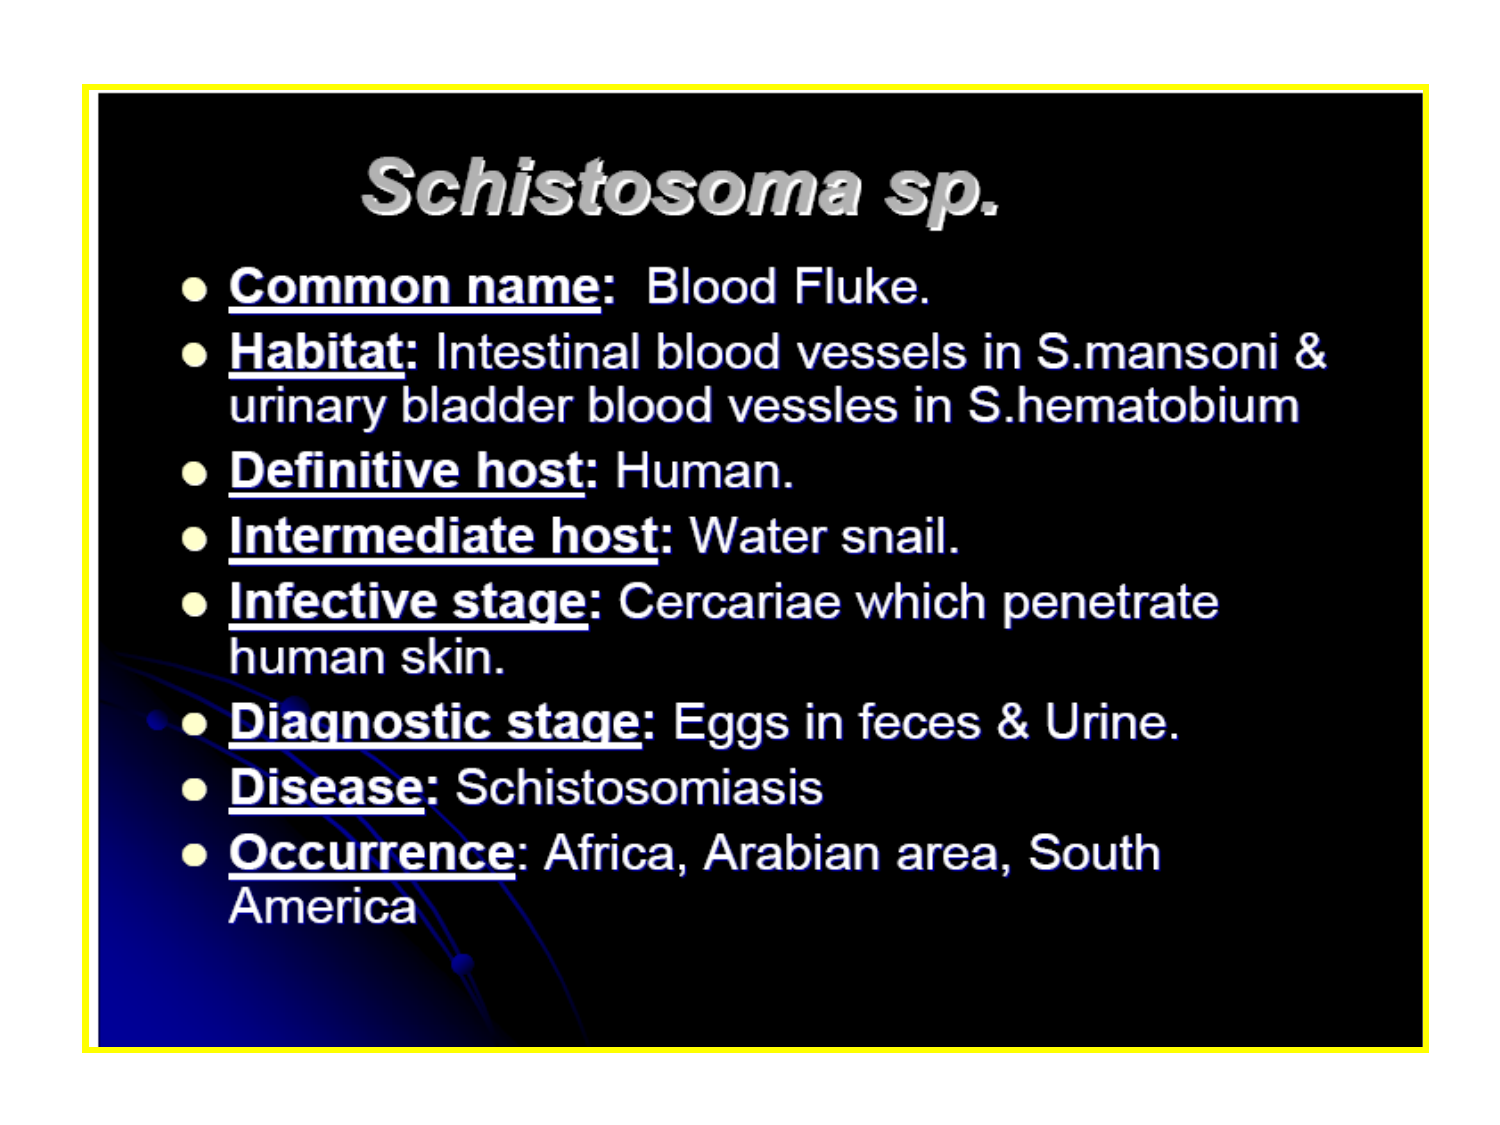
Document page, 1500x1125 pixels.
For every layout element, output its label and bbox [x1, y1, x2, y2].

picture [88, 89, 1424, 1048]
